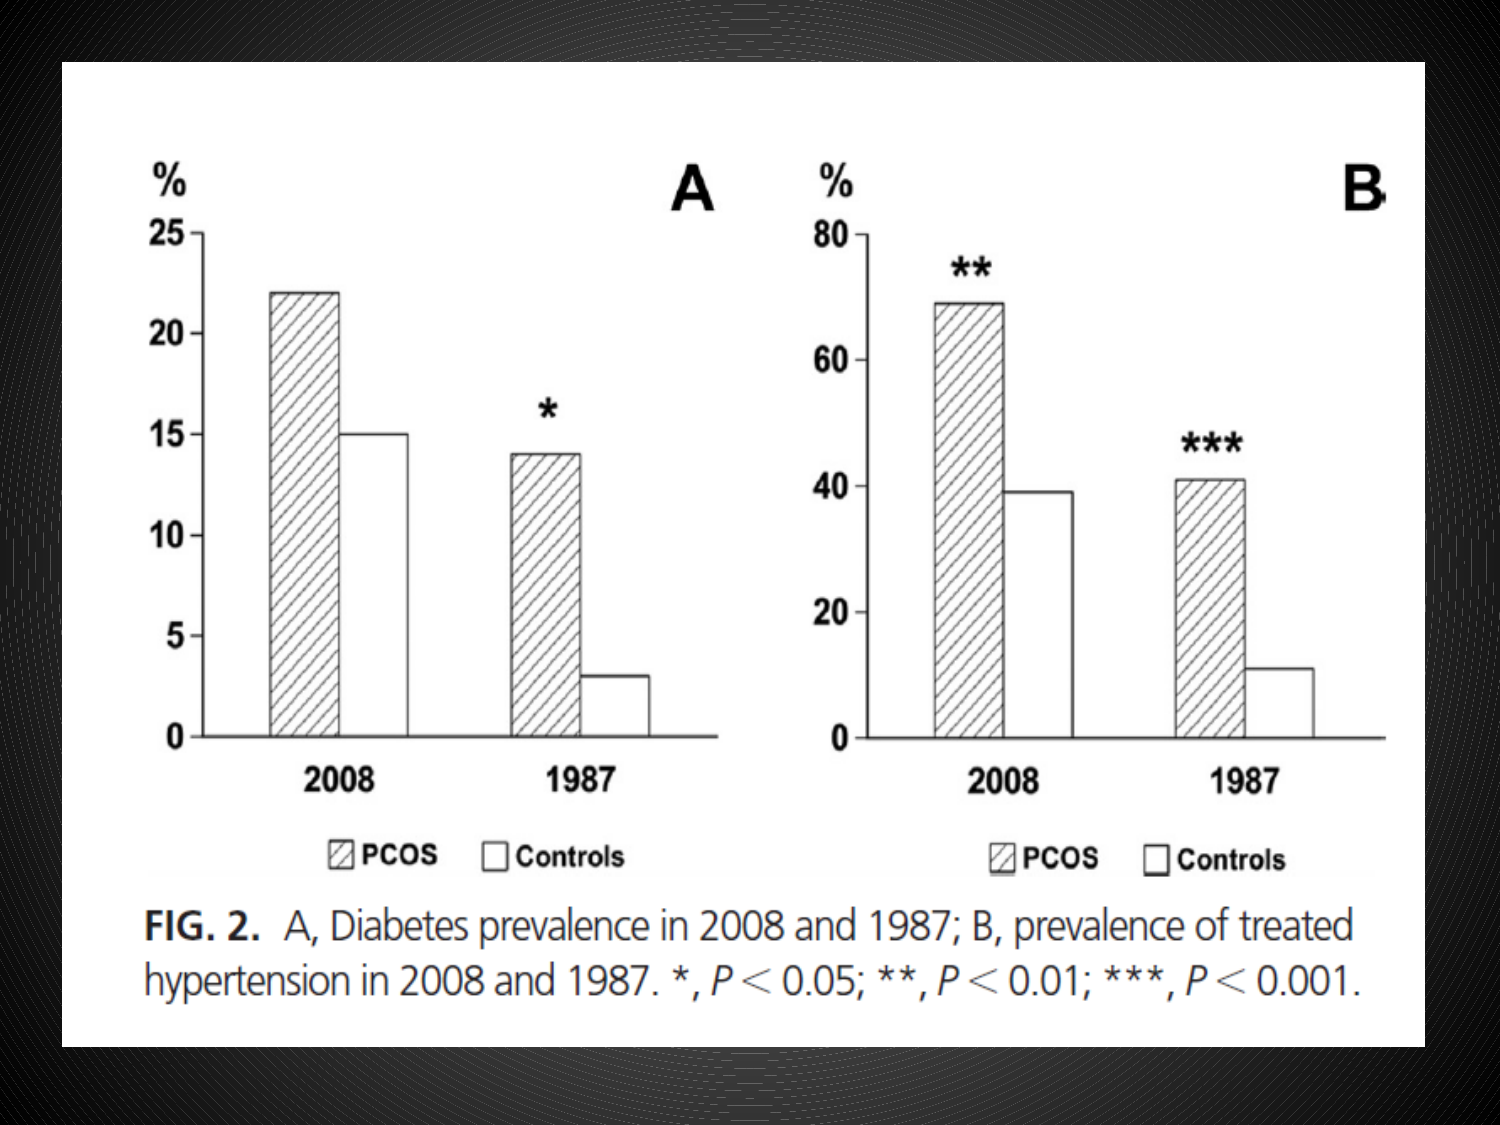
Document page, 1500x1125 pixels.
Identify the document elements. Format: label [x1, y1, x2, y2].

picture [62, 62, 1426, 1048]
